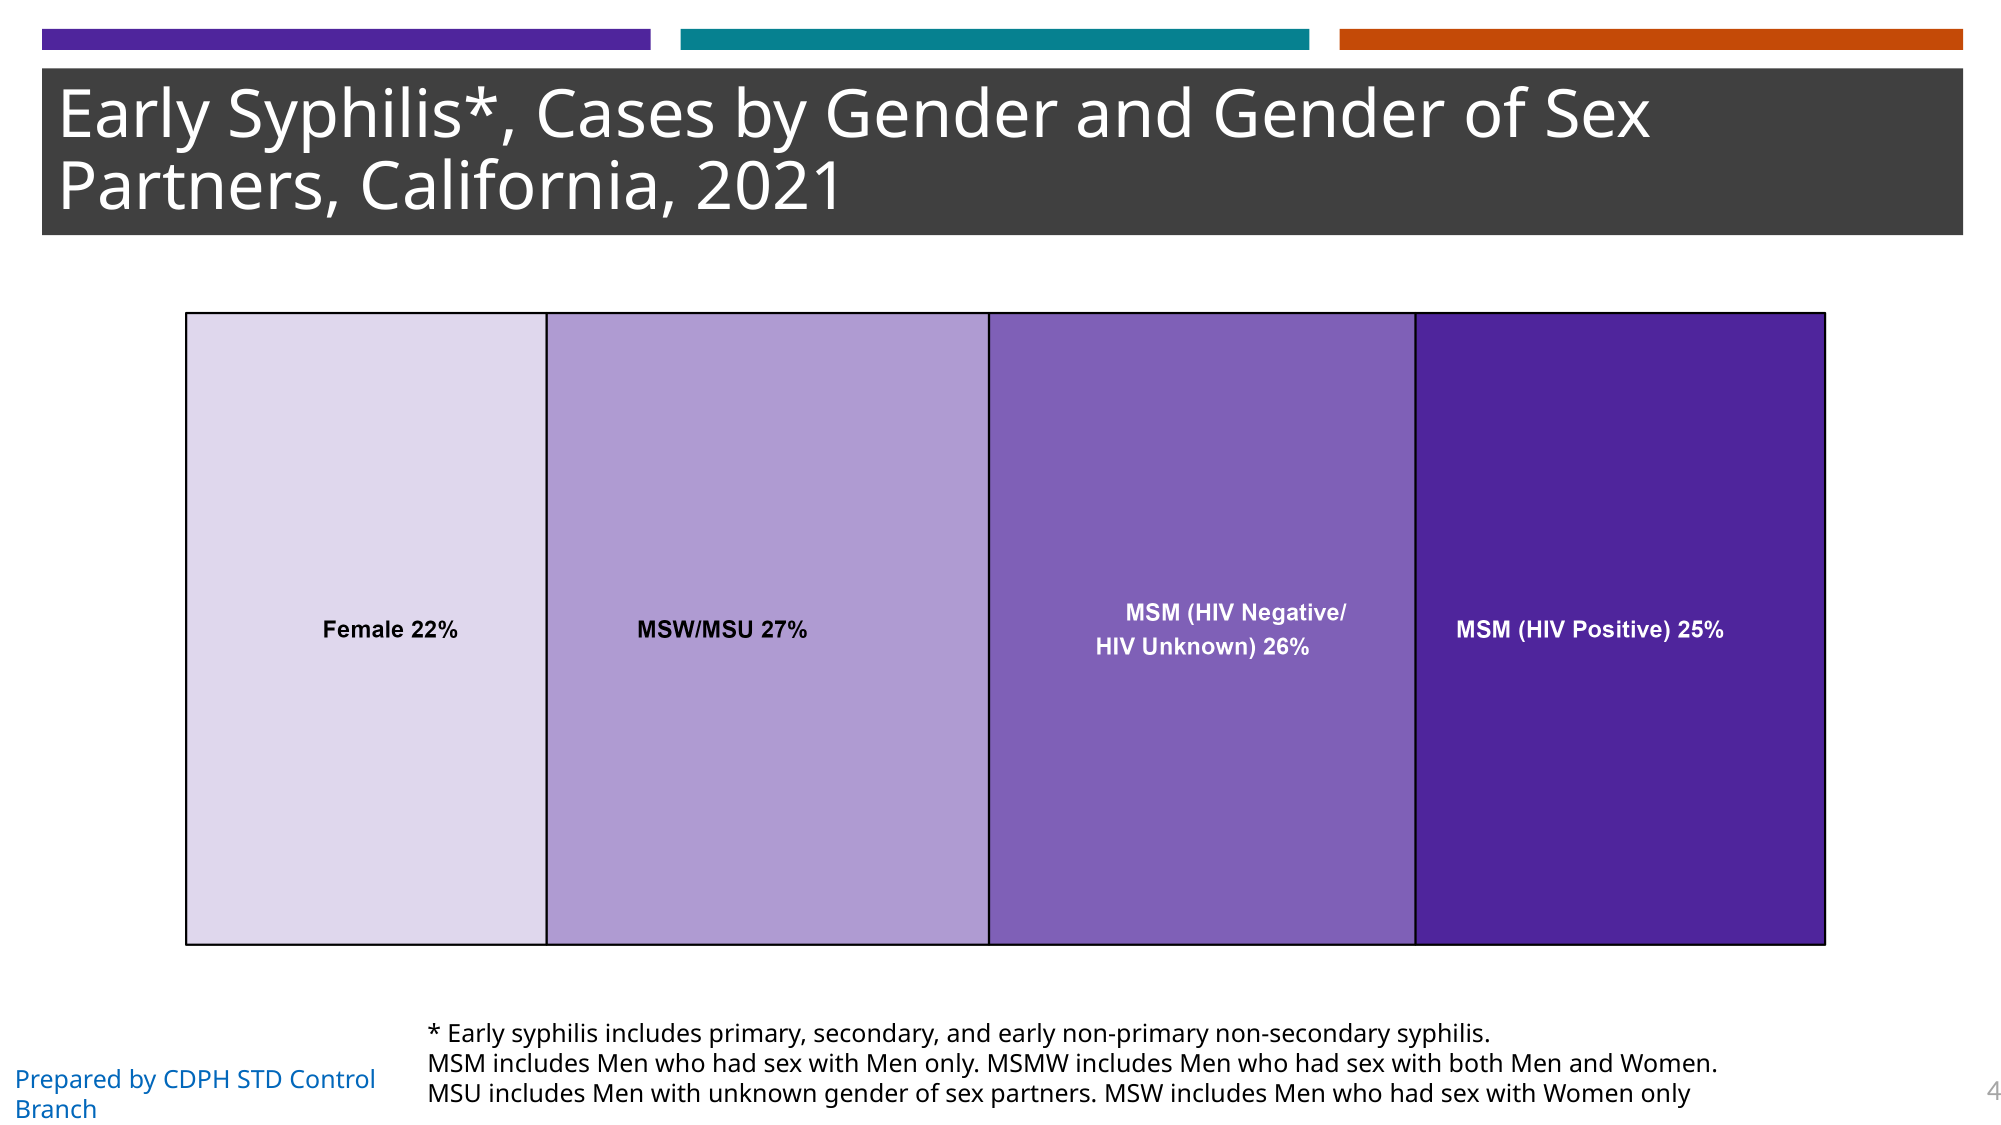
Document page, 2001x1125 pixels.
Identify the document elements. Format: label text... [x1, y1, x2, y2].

title Early Syphilis*, Cases by Gender and Gender of Sex Partners, California, 2021 [42, 68, 1964, 236]
list * Early syphilis includes primary, secondary, and early non-primary non-secondary syphilis. MSM includes Men who had sex with Men only. MSMW includes Men who had sex with both Men and Women. MSU includes Men with unknown gender of sex partners. MSW includes Men who had sex with Women only [412, 1013, 1947, 1124]
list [67, 251, 1936, 1012]
